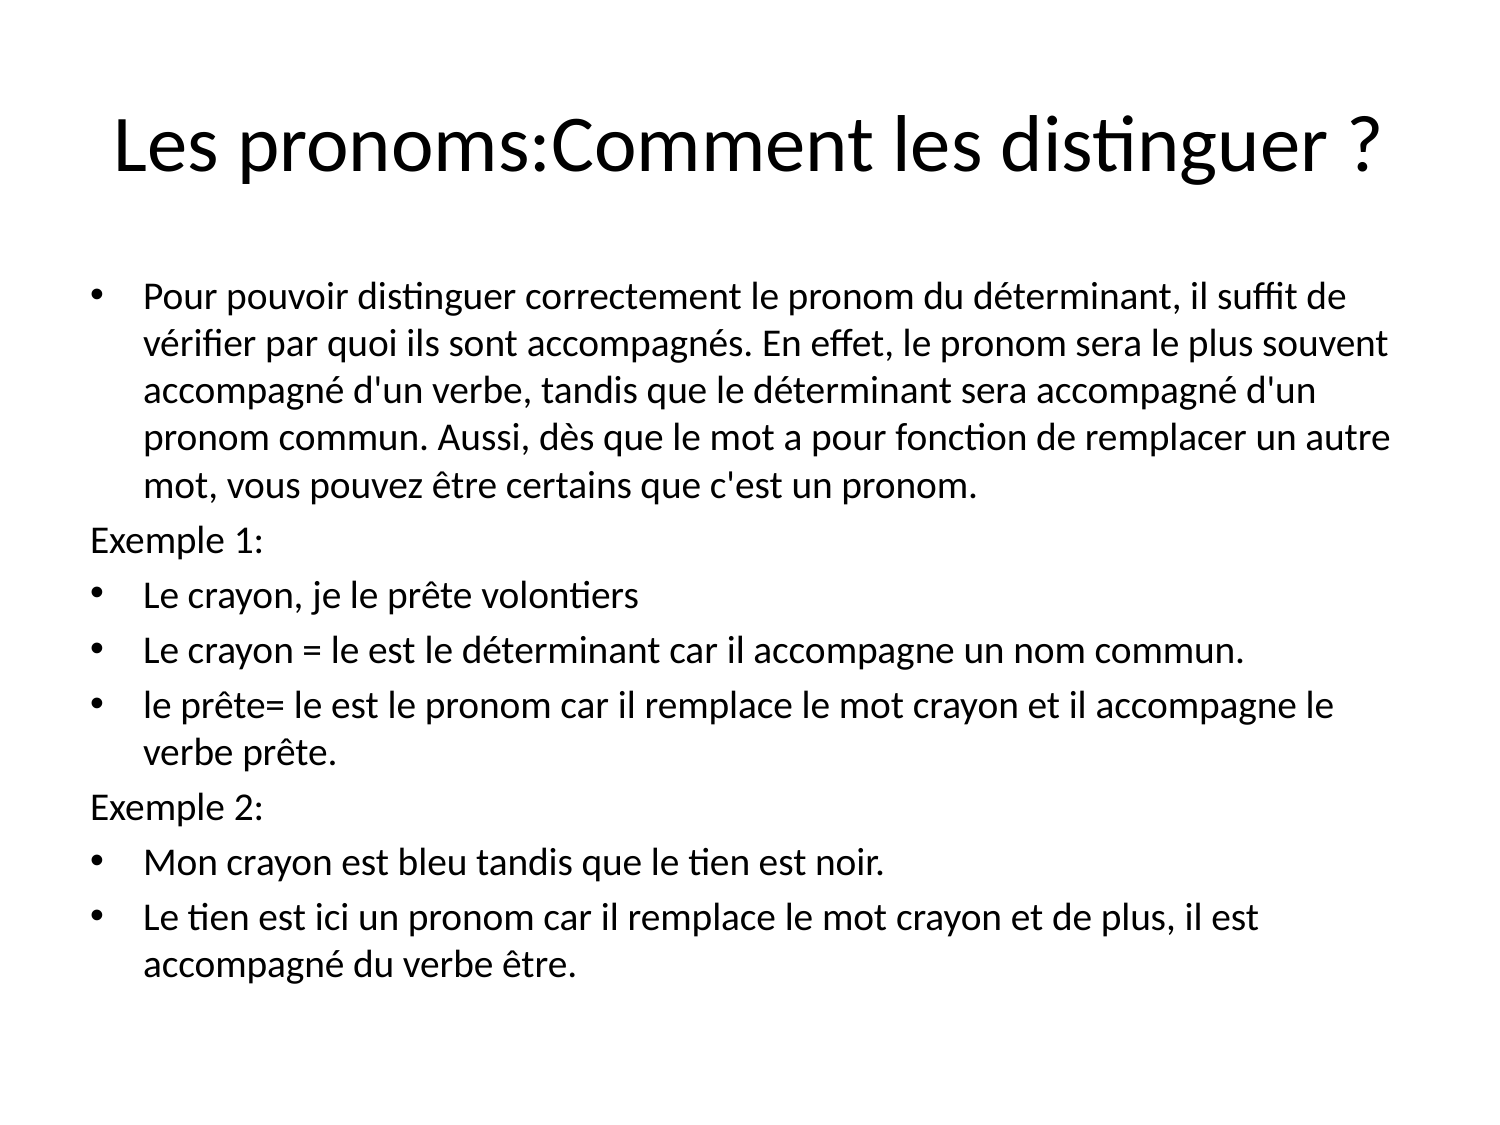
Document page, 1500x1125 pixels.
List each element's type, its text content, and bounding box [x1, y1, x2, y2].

list Pour pouvoir distinguer correctement le pronom du déterminant, il suffit de vérifier par quoi ils sont accompagnés. En effet, le pronom sera le plus souvent accompagné d'un verbe, tandis que le déterminant sera accompagné d'un pronom commun. Aussi, dès que le mot a pour fonction de remplacer un autre mot, vous pouvez être certains que c'est un pronom. Exemple 1: Le crayon, je le prête volontiers Le crayon = le est le déterminant car il accompagne un nom commun. le prête= le est le pronom car il remplace le mot crayon et il accompagne le verbe prête. Exemple 2: Mon crayon est bleu tandis que le tien est noir. Le tien est ici un pronom car il remplace le mot crayon et de plus, il est accompagné du verbe être. [75, 262, 1425, 1005]
title Les pronoms:Comment les distinguer ? [75, 45, 1425, 233]
